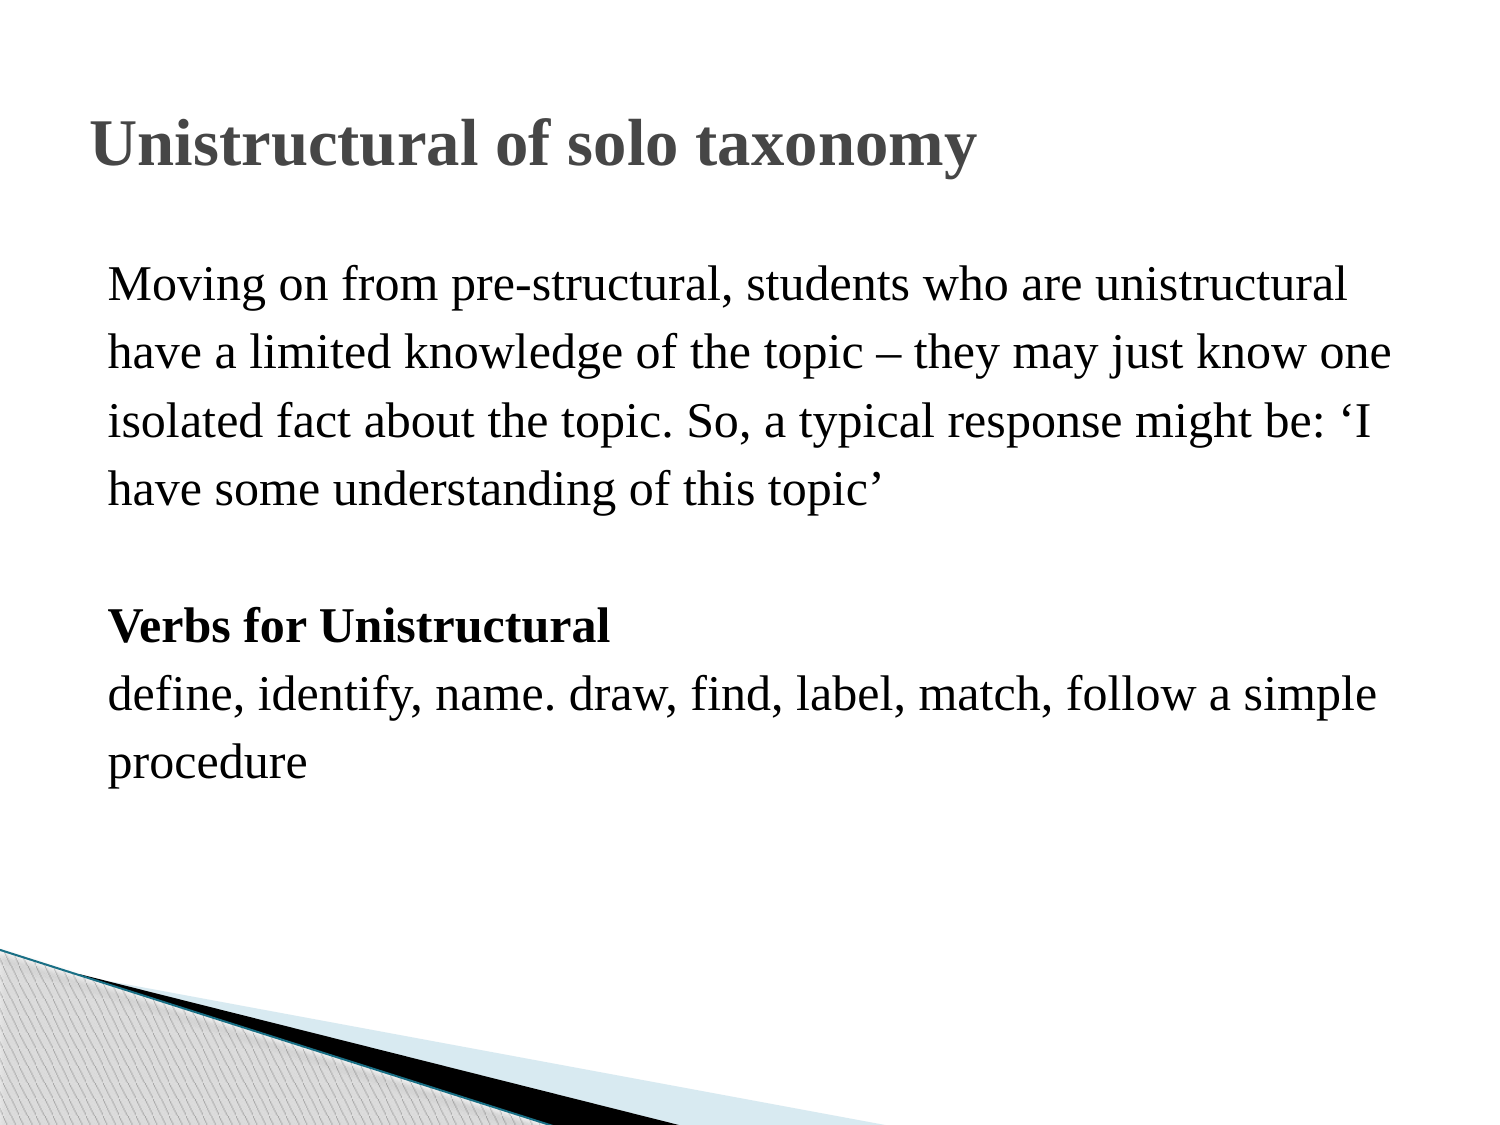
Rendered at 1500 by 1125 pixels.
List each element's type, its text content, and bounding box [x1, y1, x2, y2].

list Moving on from pre-structural, students who are unistructural have a limited knowledge of the topic – they may just know one isolated fact about the topic. So, a typical response might be: ‘I have some understanding of this topic’ Verbs for Unistructural define, identify, name. draw, find, label, match, follow a simple procedure [75, 243, 1425, 986]
title Unistructural of solo taxonomy [75, 45, 1425, 233]
